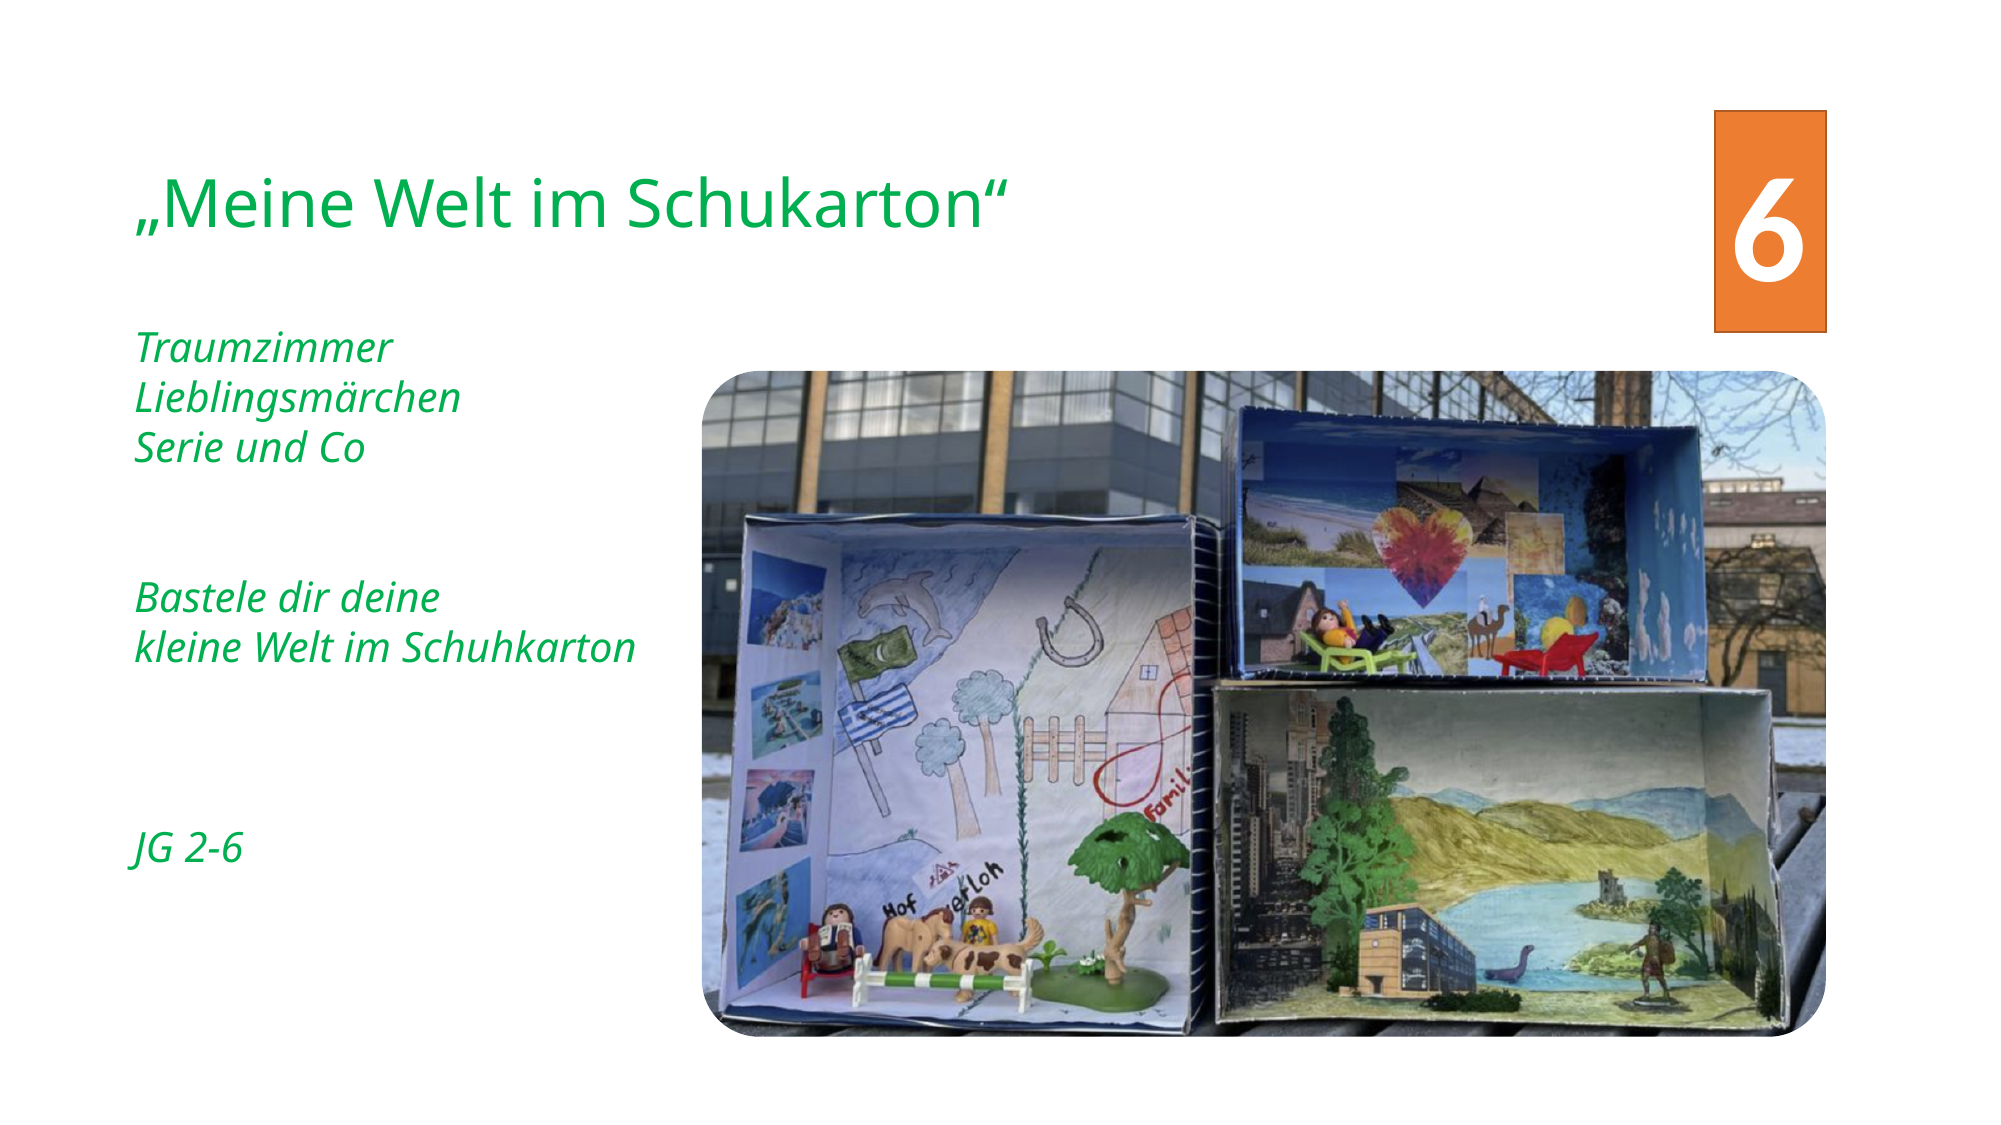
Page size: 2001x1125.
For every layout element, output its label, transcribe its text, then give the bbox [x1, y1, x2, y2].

text_box „Meine Welt im Schukarton“ Traumzimmer Lieblingsmärchen Serie und Co Bastele dir deine kleine Welt im Schuhkarton JG 2-6 [119, 153, 1167, 929]
text_box 6 [1714, 110, 1827, 333]
picture [701, 370, 1826, 1037]
